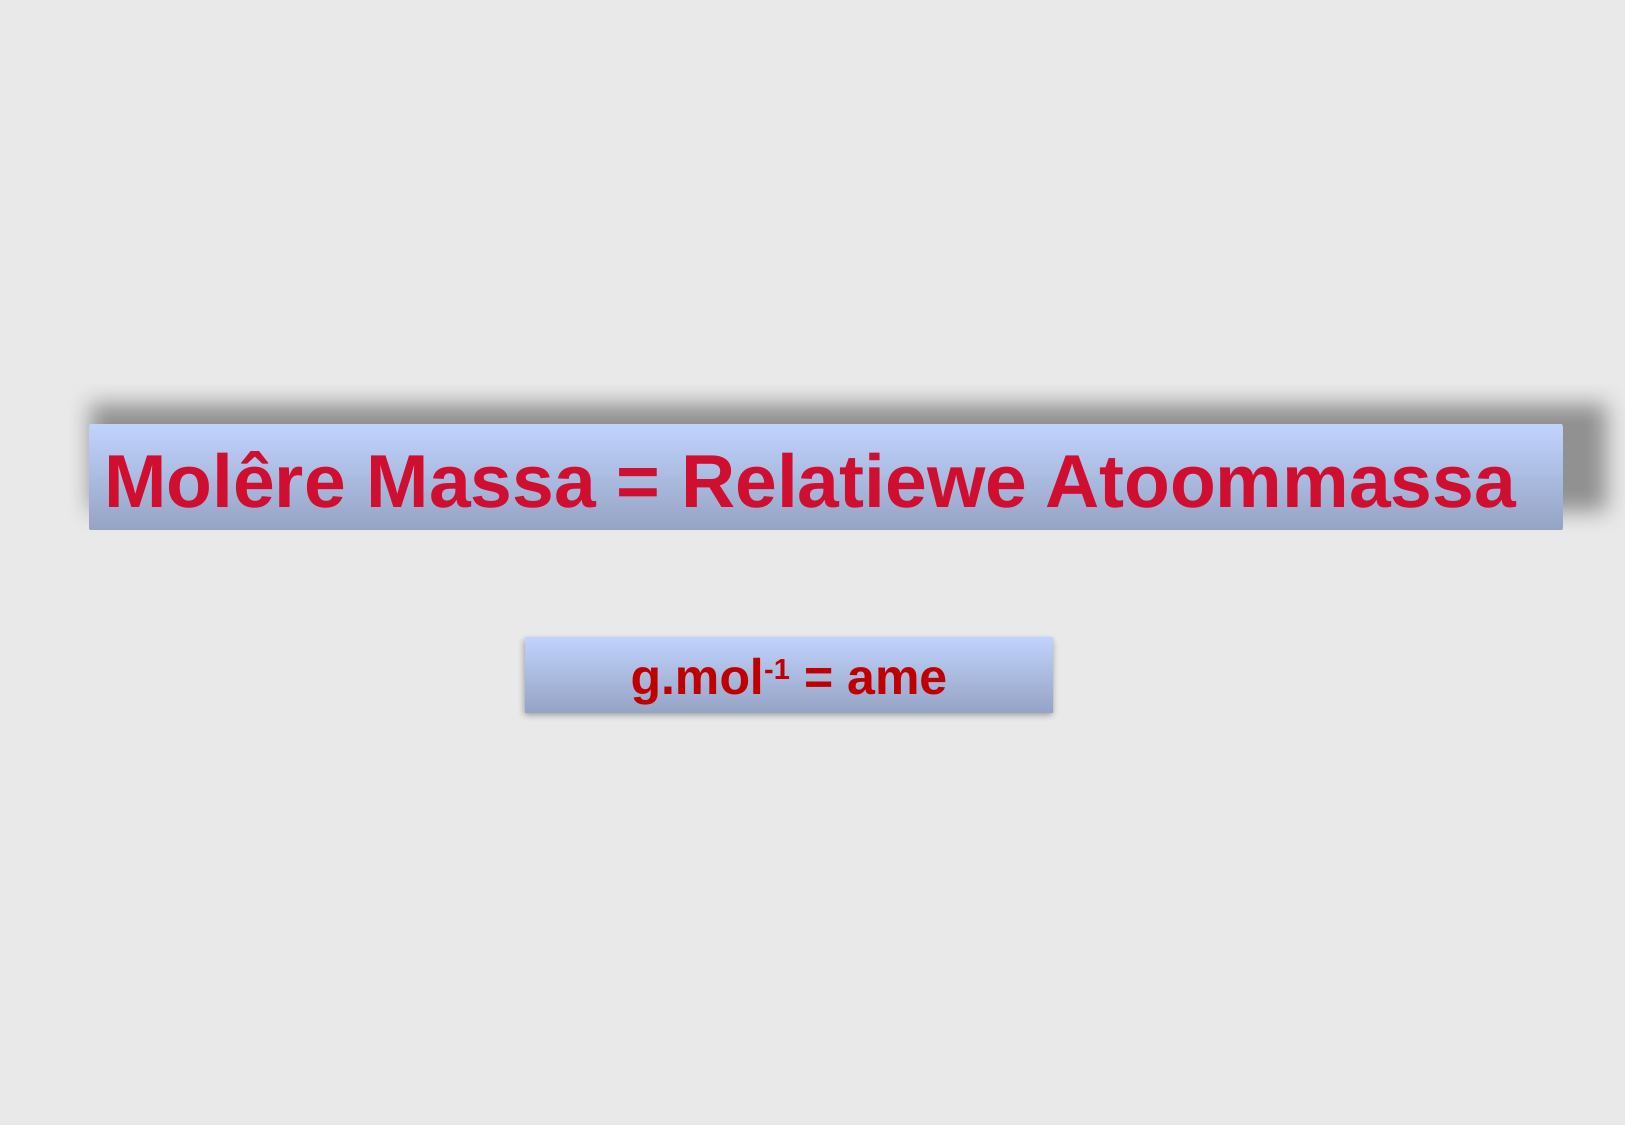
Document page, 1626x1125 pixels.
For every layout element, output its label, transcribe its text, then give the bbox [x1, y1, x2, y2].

text_box Molêre Massa = Relatiewe Atoommassa [89, 424, 1563, 530]
text_box g.mol-1 = ame [525, 637, 1054, 713]
